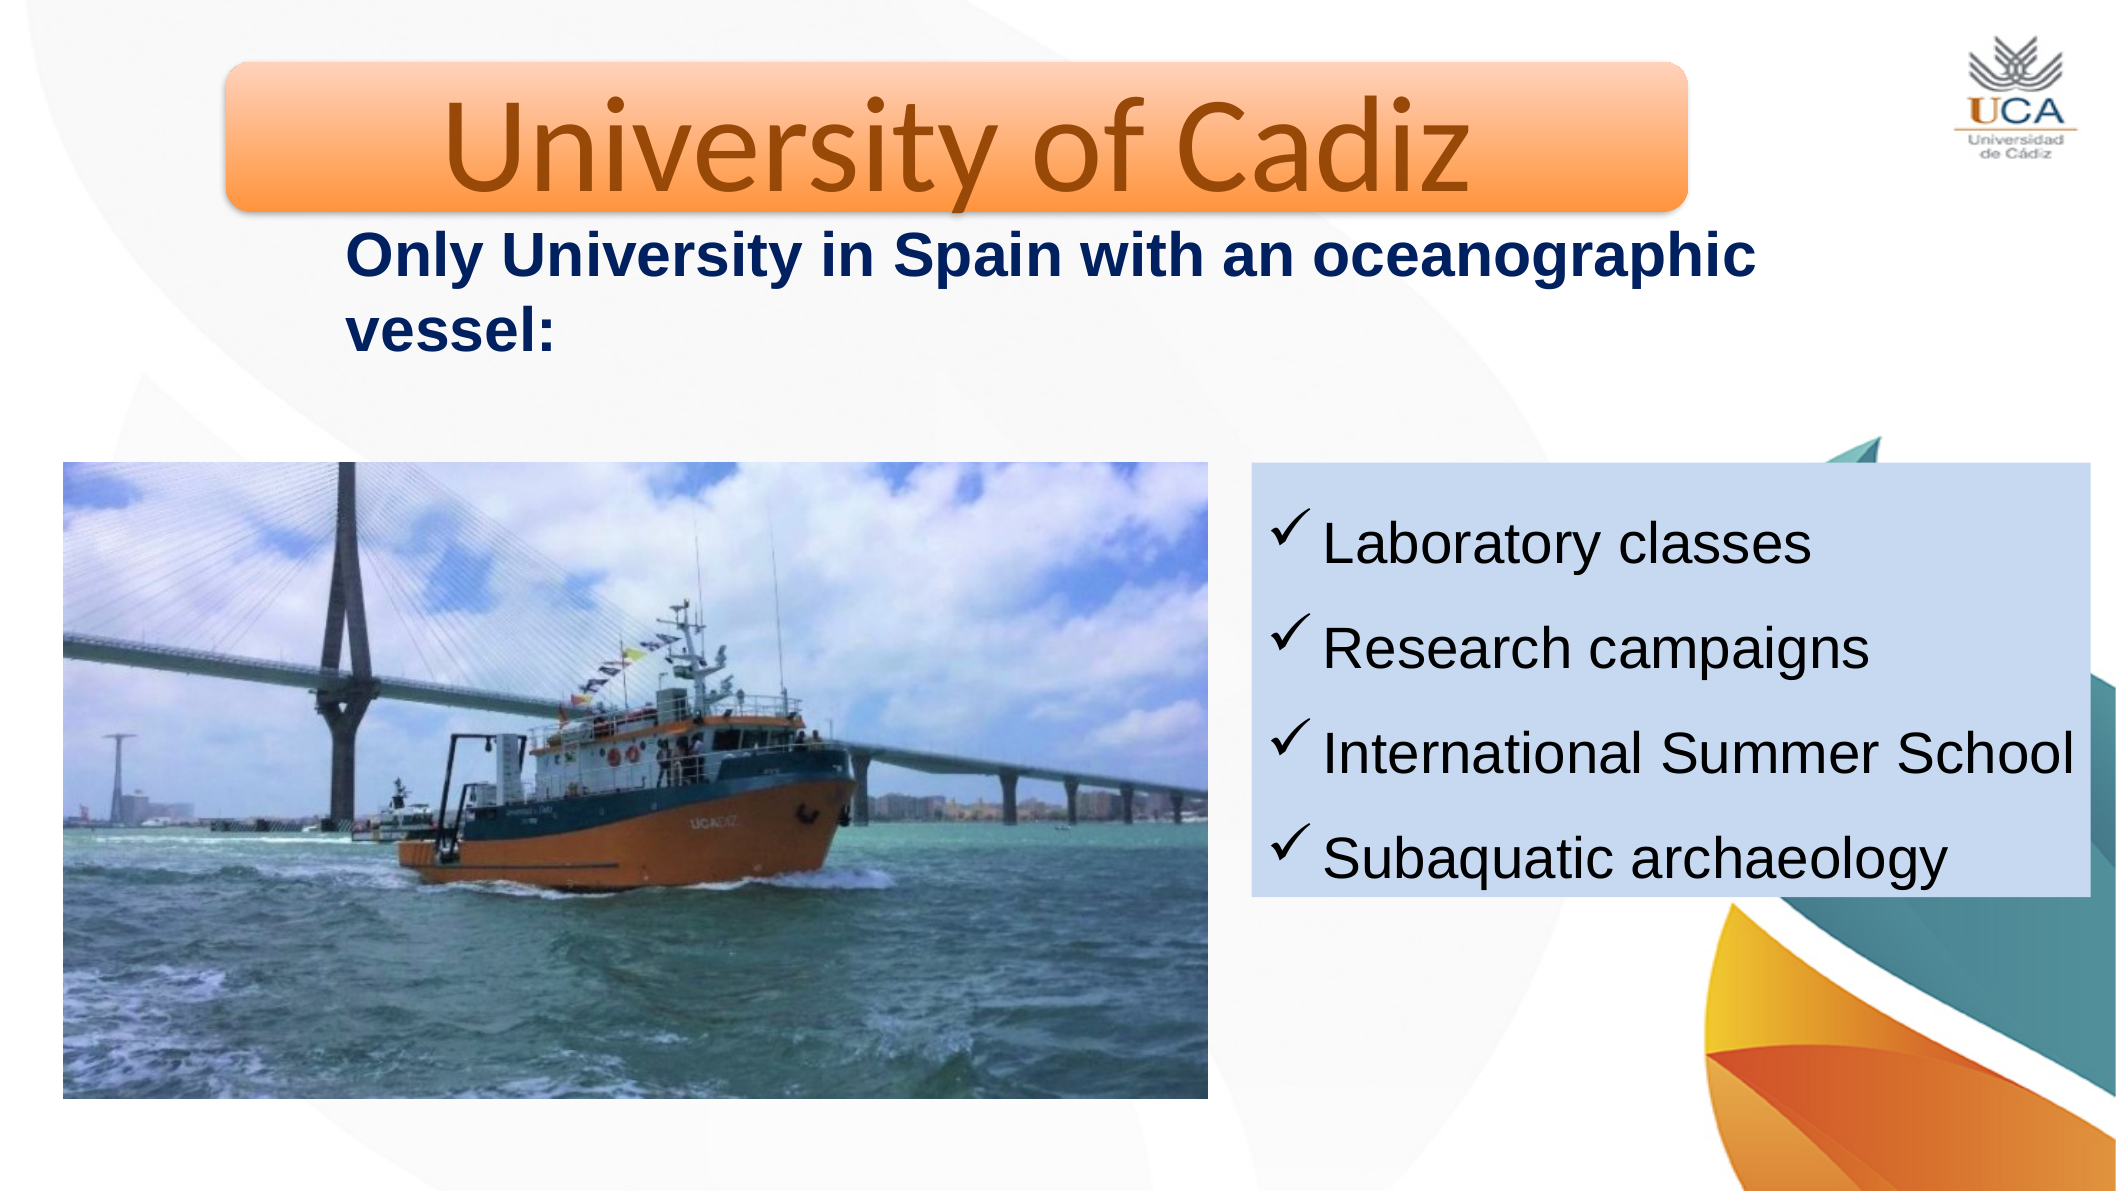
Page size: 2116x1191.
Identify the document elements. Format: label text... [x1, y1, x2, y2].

text_box Only University in Spain with an oceanographic vessel: [320, 198, 1812, 283]
text_box Laboratory classes Research campaigns International Summer School Subaquatic archaeology [1251, 462, 2091, 898]
text_box University of Cadiz [226, 61, 1689, 212]
picture [0, 0, 2116, 1191]
